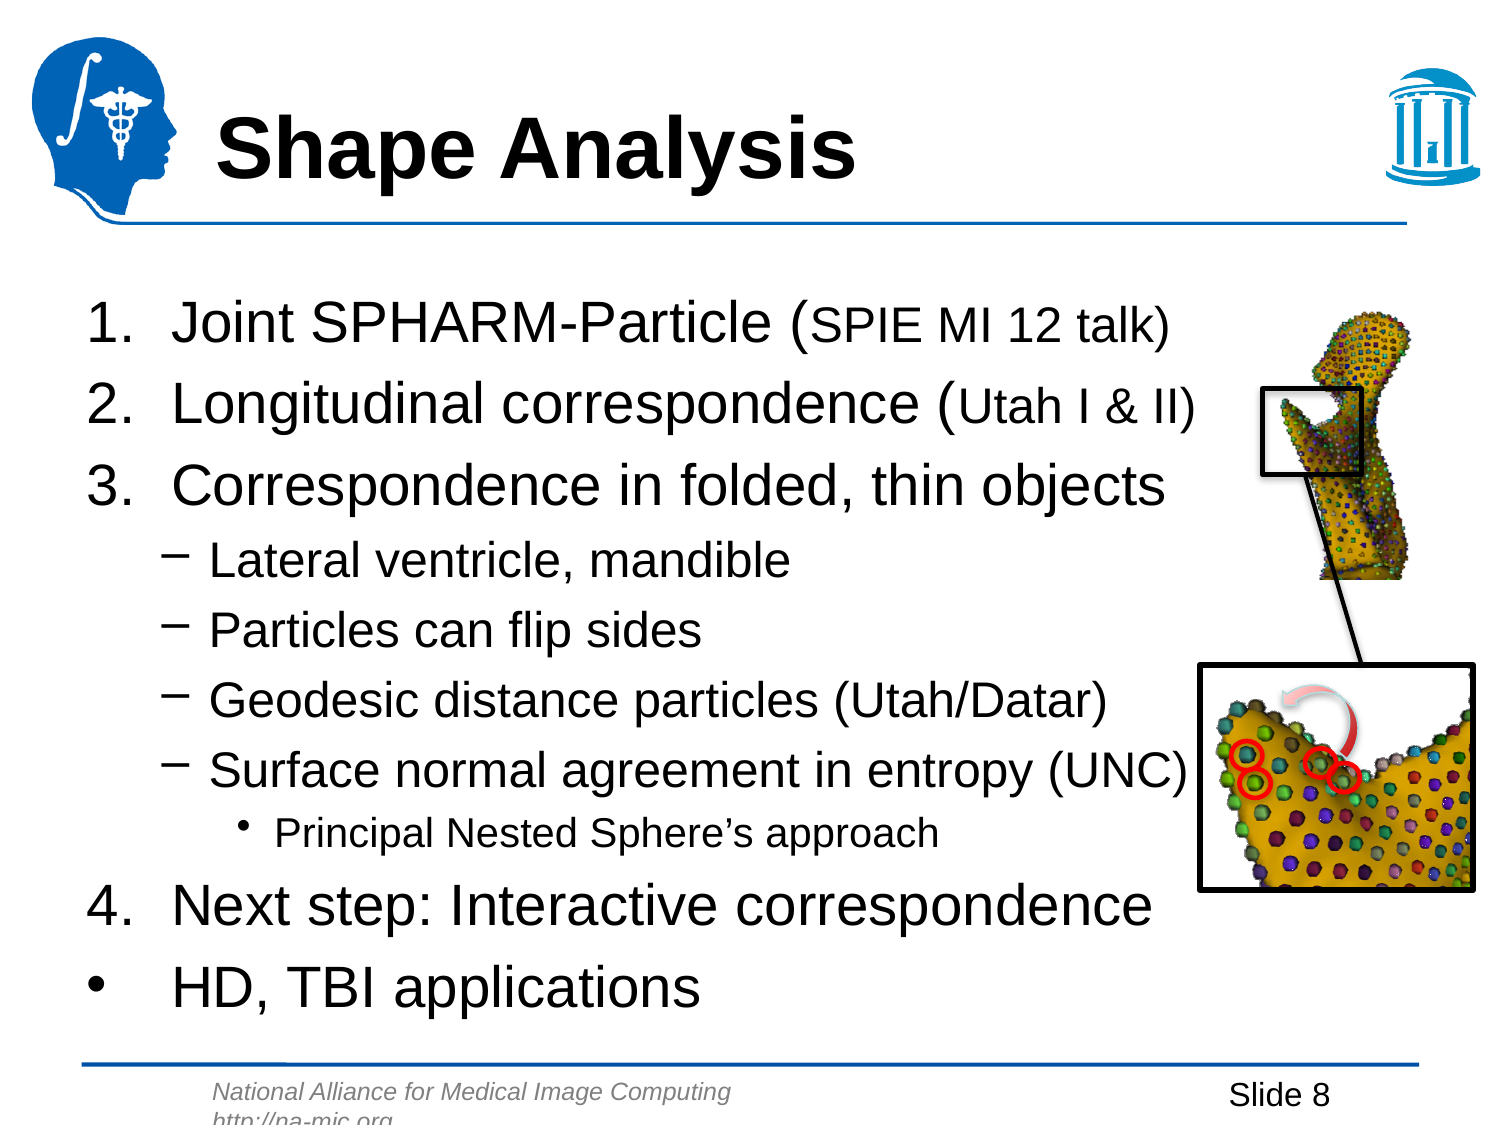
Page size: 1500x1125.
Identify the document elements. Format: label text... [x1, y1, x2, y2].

list Joint SPHARM-Particle (SPIE MI 12 talk) Longitudinal correspondence (Utah I & II) Correspondence in folded, thin objects Lateral ventricle, mandible Particles can flip sides Geodesic distance particles (Utah/Datar) Surface normal agreement in entropy (UNC) Principal Nested Sphere’s approach Next step: Interactive correspondence HD, TBI applications [71, 276, 1260, 977]
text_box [1304, 474, 1362, 665]
picture [31, 37, 1483, 225]
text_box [1202, 667, 1470, 888]
picture [1249, 276, 1470, 581]
title Shape Analysis [199, 49, 1388, 238]
